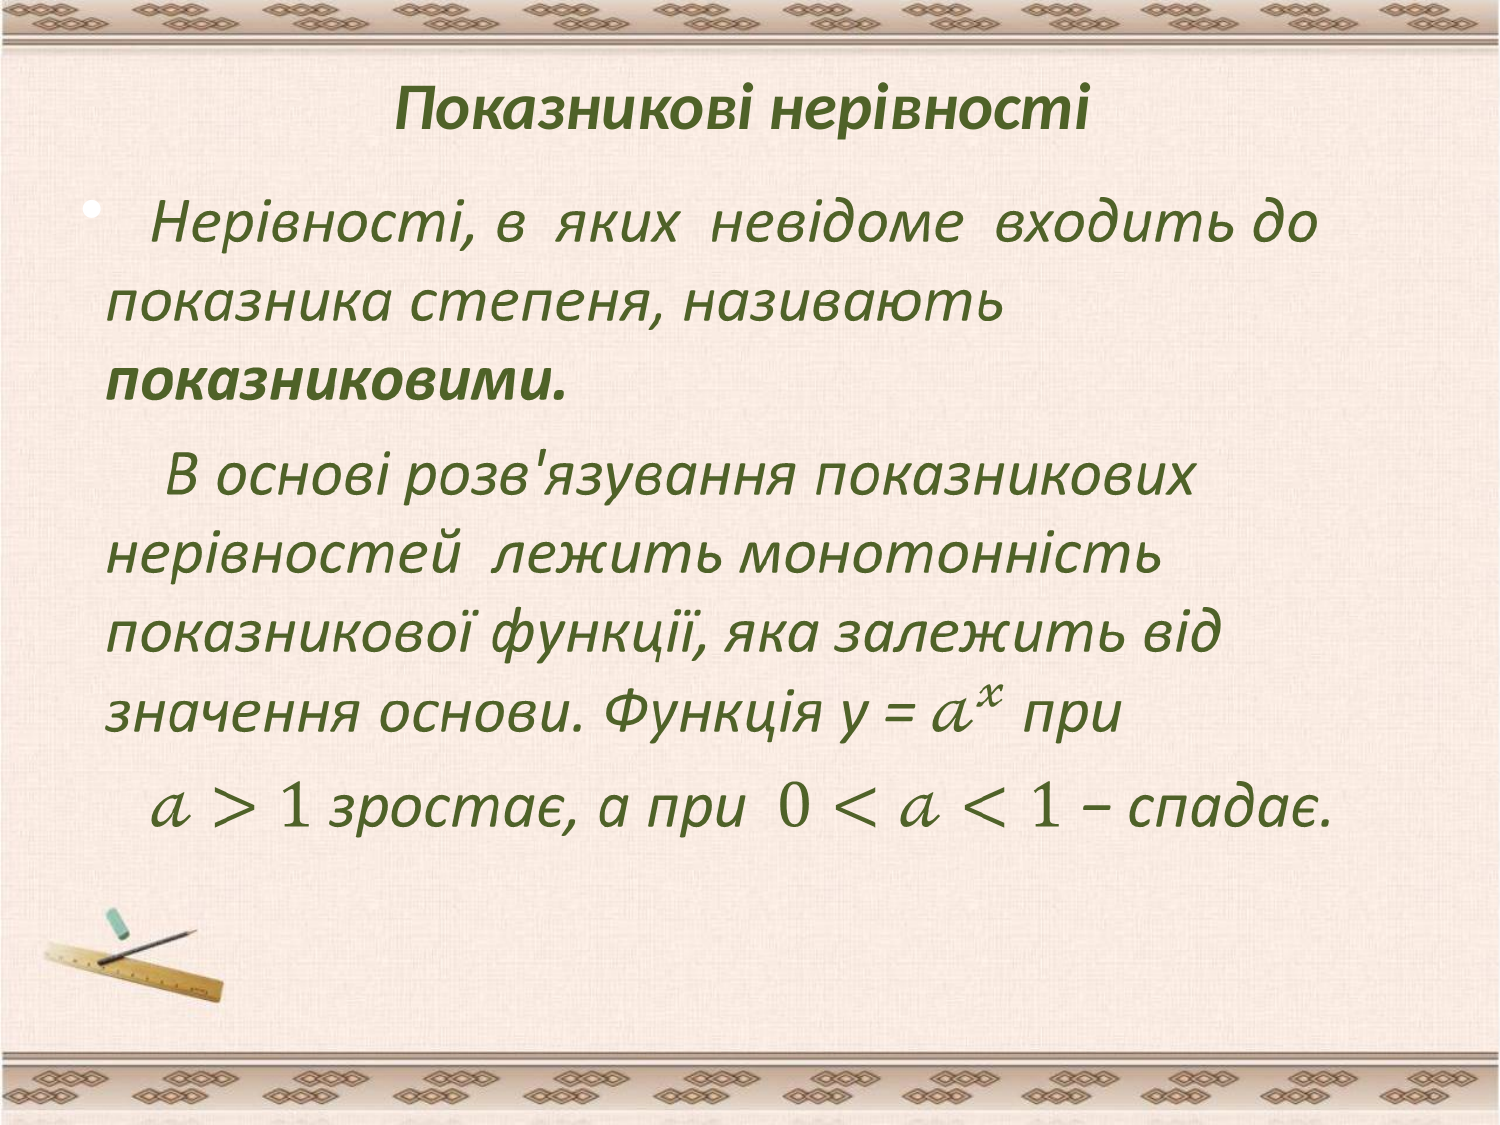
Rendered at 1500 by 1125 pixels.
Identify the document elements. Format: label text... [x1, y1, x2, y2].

list [64, 160, 1415, 904]
title Показникові нерівності [75, 45, 1425, 161]
picture [0, 0, 1500, 1125]
